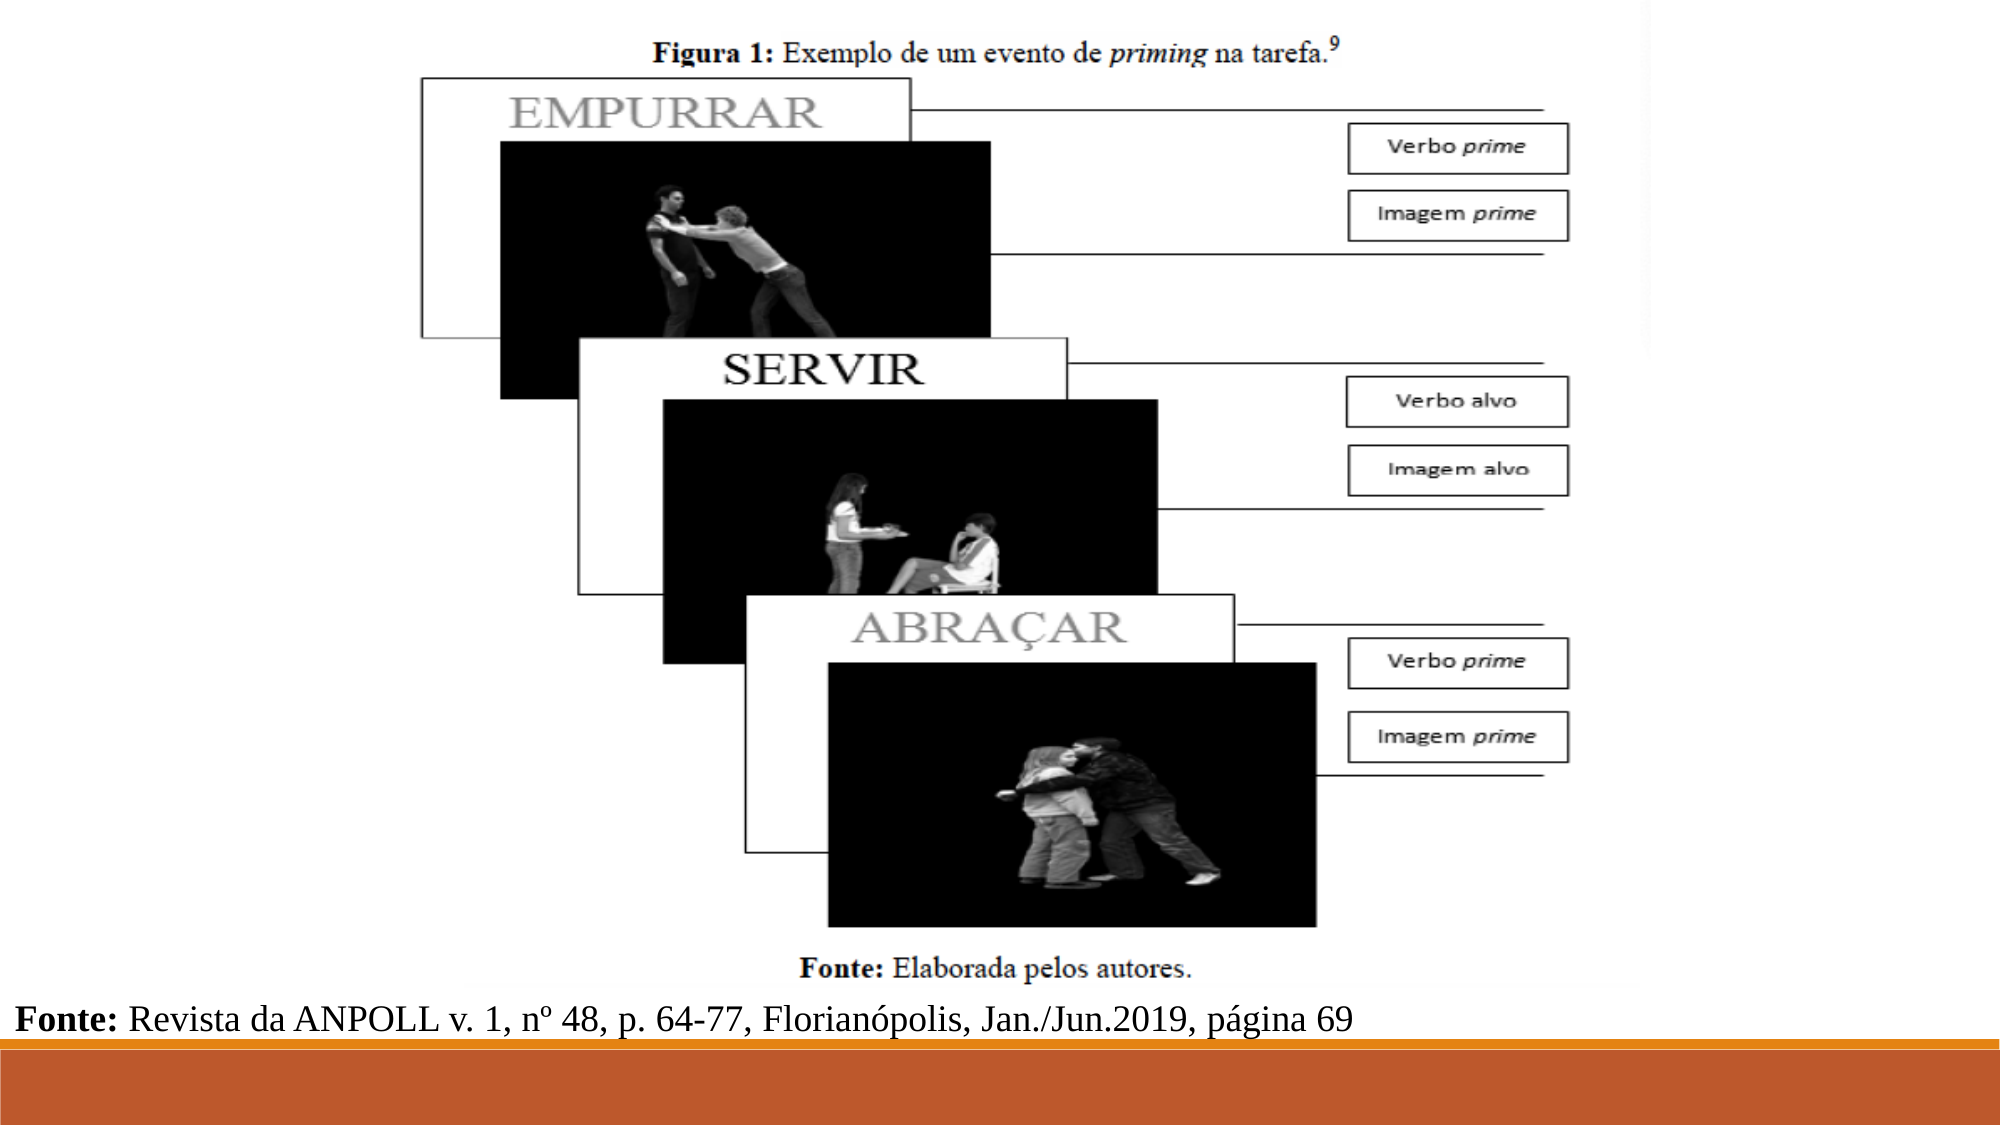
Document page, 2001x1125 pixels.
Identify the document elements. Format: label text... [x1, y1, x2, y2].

picture [374, 0, 1651, 988]
text_box Fonte: Revista da ANPOLL v. 1, nº 48, p. 64-77, Florianópolis, Jan./Jun.2019, página 69 [0, 986, 1473, 1047]
